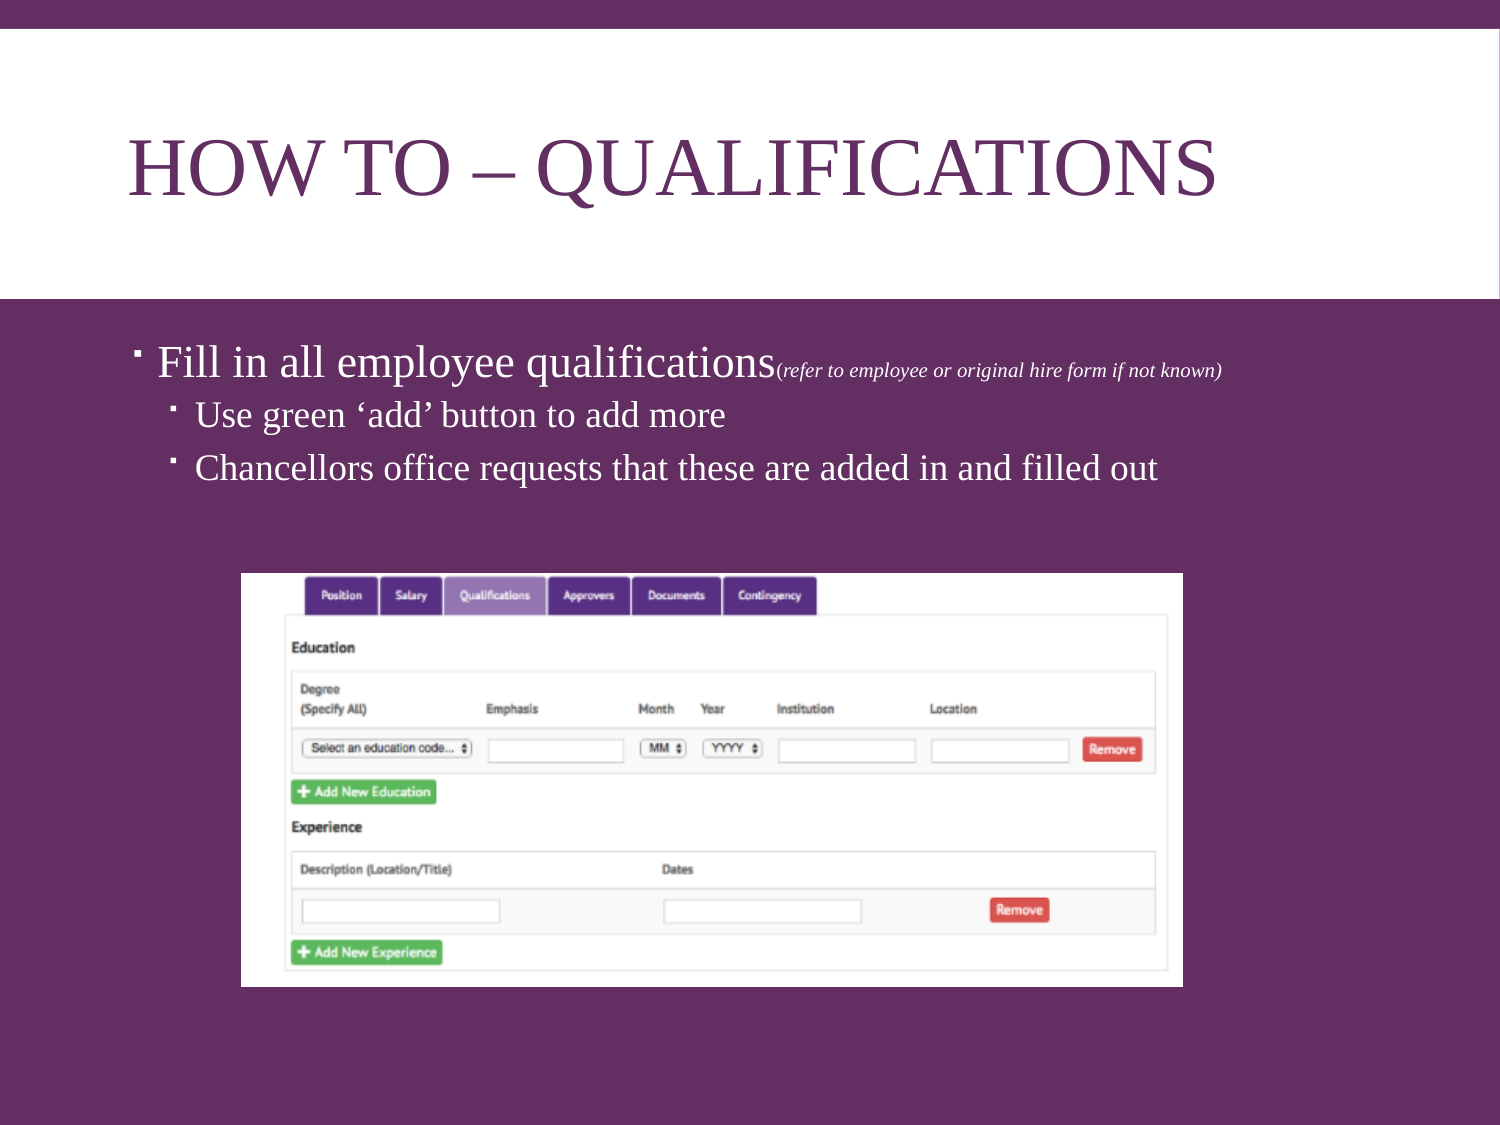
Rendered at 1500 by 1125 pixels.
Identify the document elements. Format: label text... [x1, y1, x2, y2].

title How To – Qualifications [112, 46, 1388, 295]
list Fill in all employee qualifications(refer to employee or original hire form if not known) Use green ‘add’ button to add more Chancellors office requests that these are added in and filled out [112, 329, 1388, 1020]
picture [240, 573, 1183, 988]
